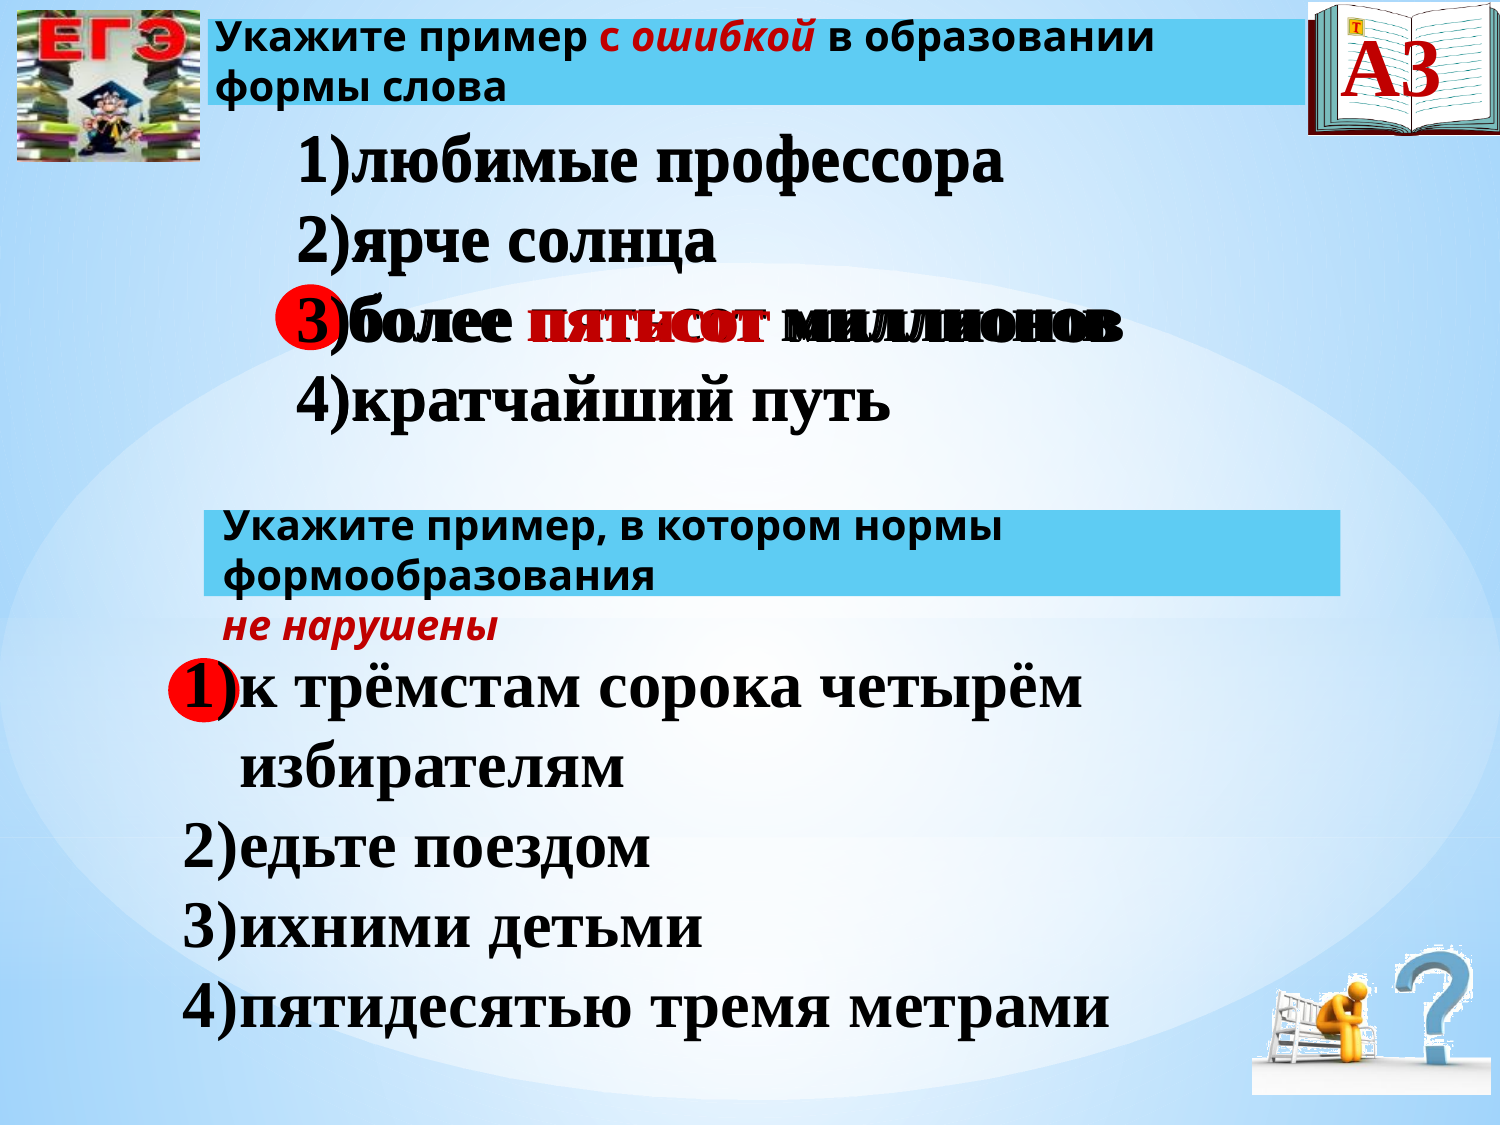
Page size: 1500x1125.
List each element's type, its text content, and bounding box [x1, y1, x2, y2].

text_box [203, 510, 207, 597]
text_box Укажите пример с ошибкой в образовании формы слова [199, 2, 1305, 118]
picture [17, 10, 200, 162]
picture [1251, 916, 1491, 1096]
text_box Укажите пример, в котором нормы формообразования не нарушены [207, 491, 1362, 633]
text_box [273, 297, 281, 338]
text_box любимые профессора ярче солнца более пятисот миллионов кратчайший путь [281, 108, 1321, 443]
text_box к трёмстам сорока четырём избирателям едьте поездом ихними детьми пятидесятью тремя метрами [168, 633, 1500, 1048]
picture [1307, 2, 1500, 136]
text_box 1)любимые профессора 2)ярче солнца 3)более пятьсот миллионов 4)кратчайший путь [281, 144, 1403, 522]
